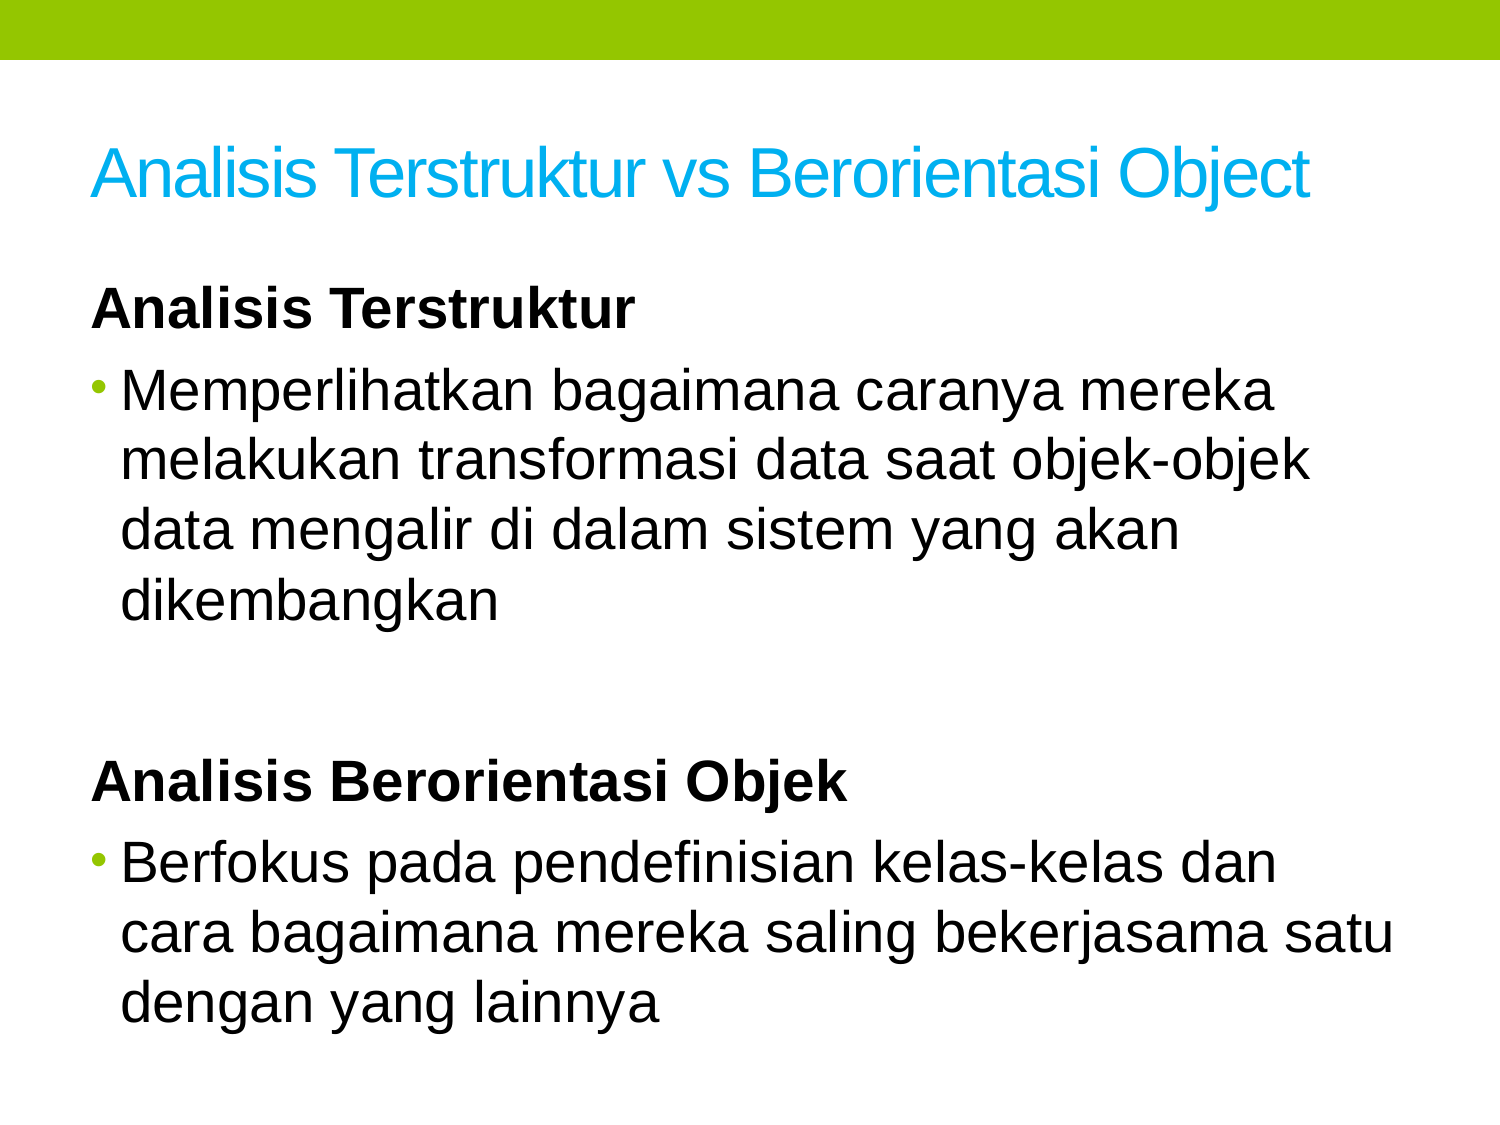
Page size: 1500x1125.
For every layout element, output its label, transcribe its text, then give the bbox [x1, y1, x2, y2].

list Analisis Terstruktur Memperlihatkan bagaimana caranya mereka melakukan transformasi data saat objek-objek data mengalir di dalam sistem yang akan dikembangkan Analisis Berorientasi Objek Berfokus pada pendefinisian kelas-kelas dan cara bagaimana mereka saling bekerjasama satu dengan yang lainnya [75, 262, 1425, 1063]
title Analisis Terstruktur vs Berorientasi Object [75, 87, 1425, 250]
